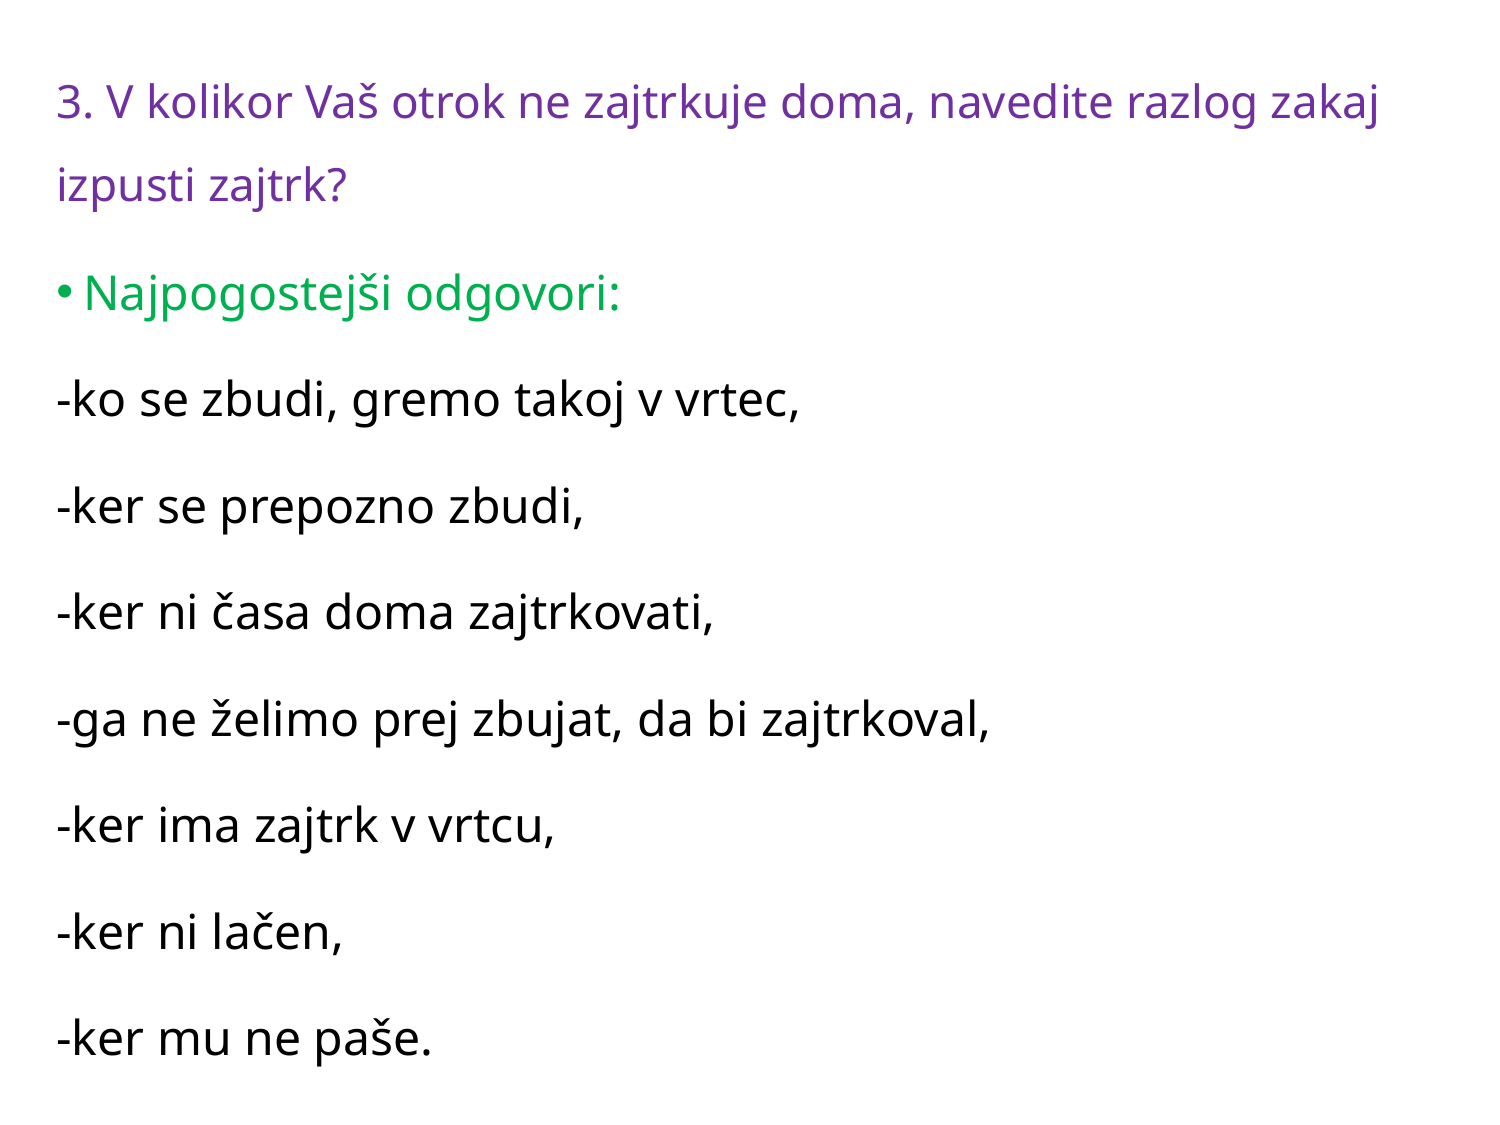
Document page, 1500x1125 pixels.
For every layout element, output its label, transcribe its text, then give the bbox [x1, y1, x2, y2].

title 3. V kolikor Vaš otrok ne zajtrkuje doma, navedite razlog zakaj izpusti zajtrk? [41, 19, 1483, 237]
list Najpogostejši odgovori: -ko se zbudi, gremo takoj v vrtec, -ker se prepozno zbudi, -ker ni časa doma zajtrkovati, -ga ne želimo prej zbujat, da bi zajtrkoval, -ker ima zajtrk v vrtcu, -ker ni lačen, -ker mu ne paše. [41, 219, 1336, 1083]
